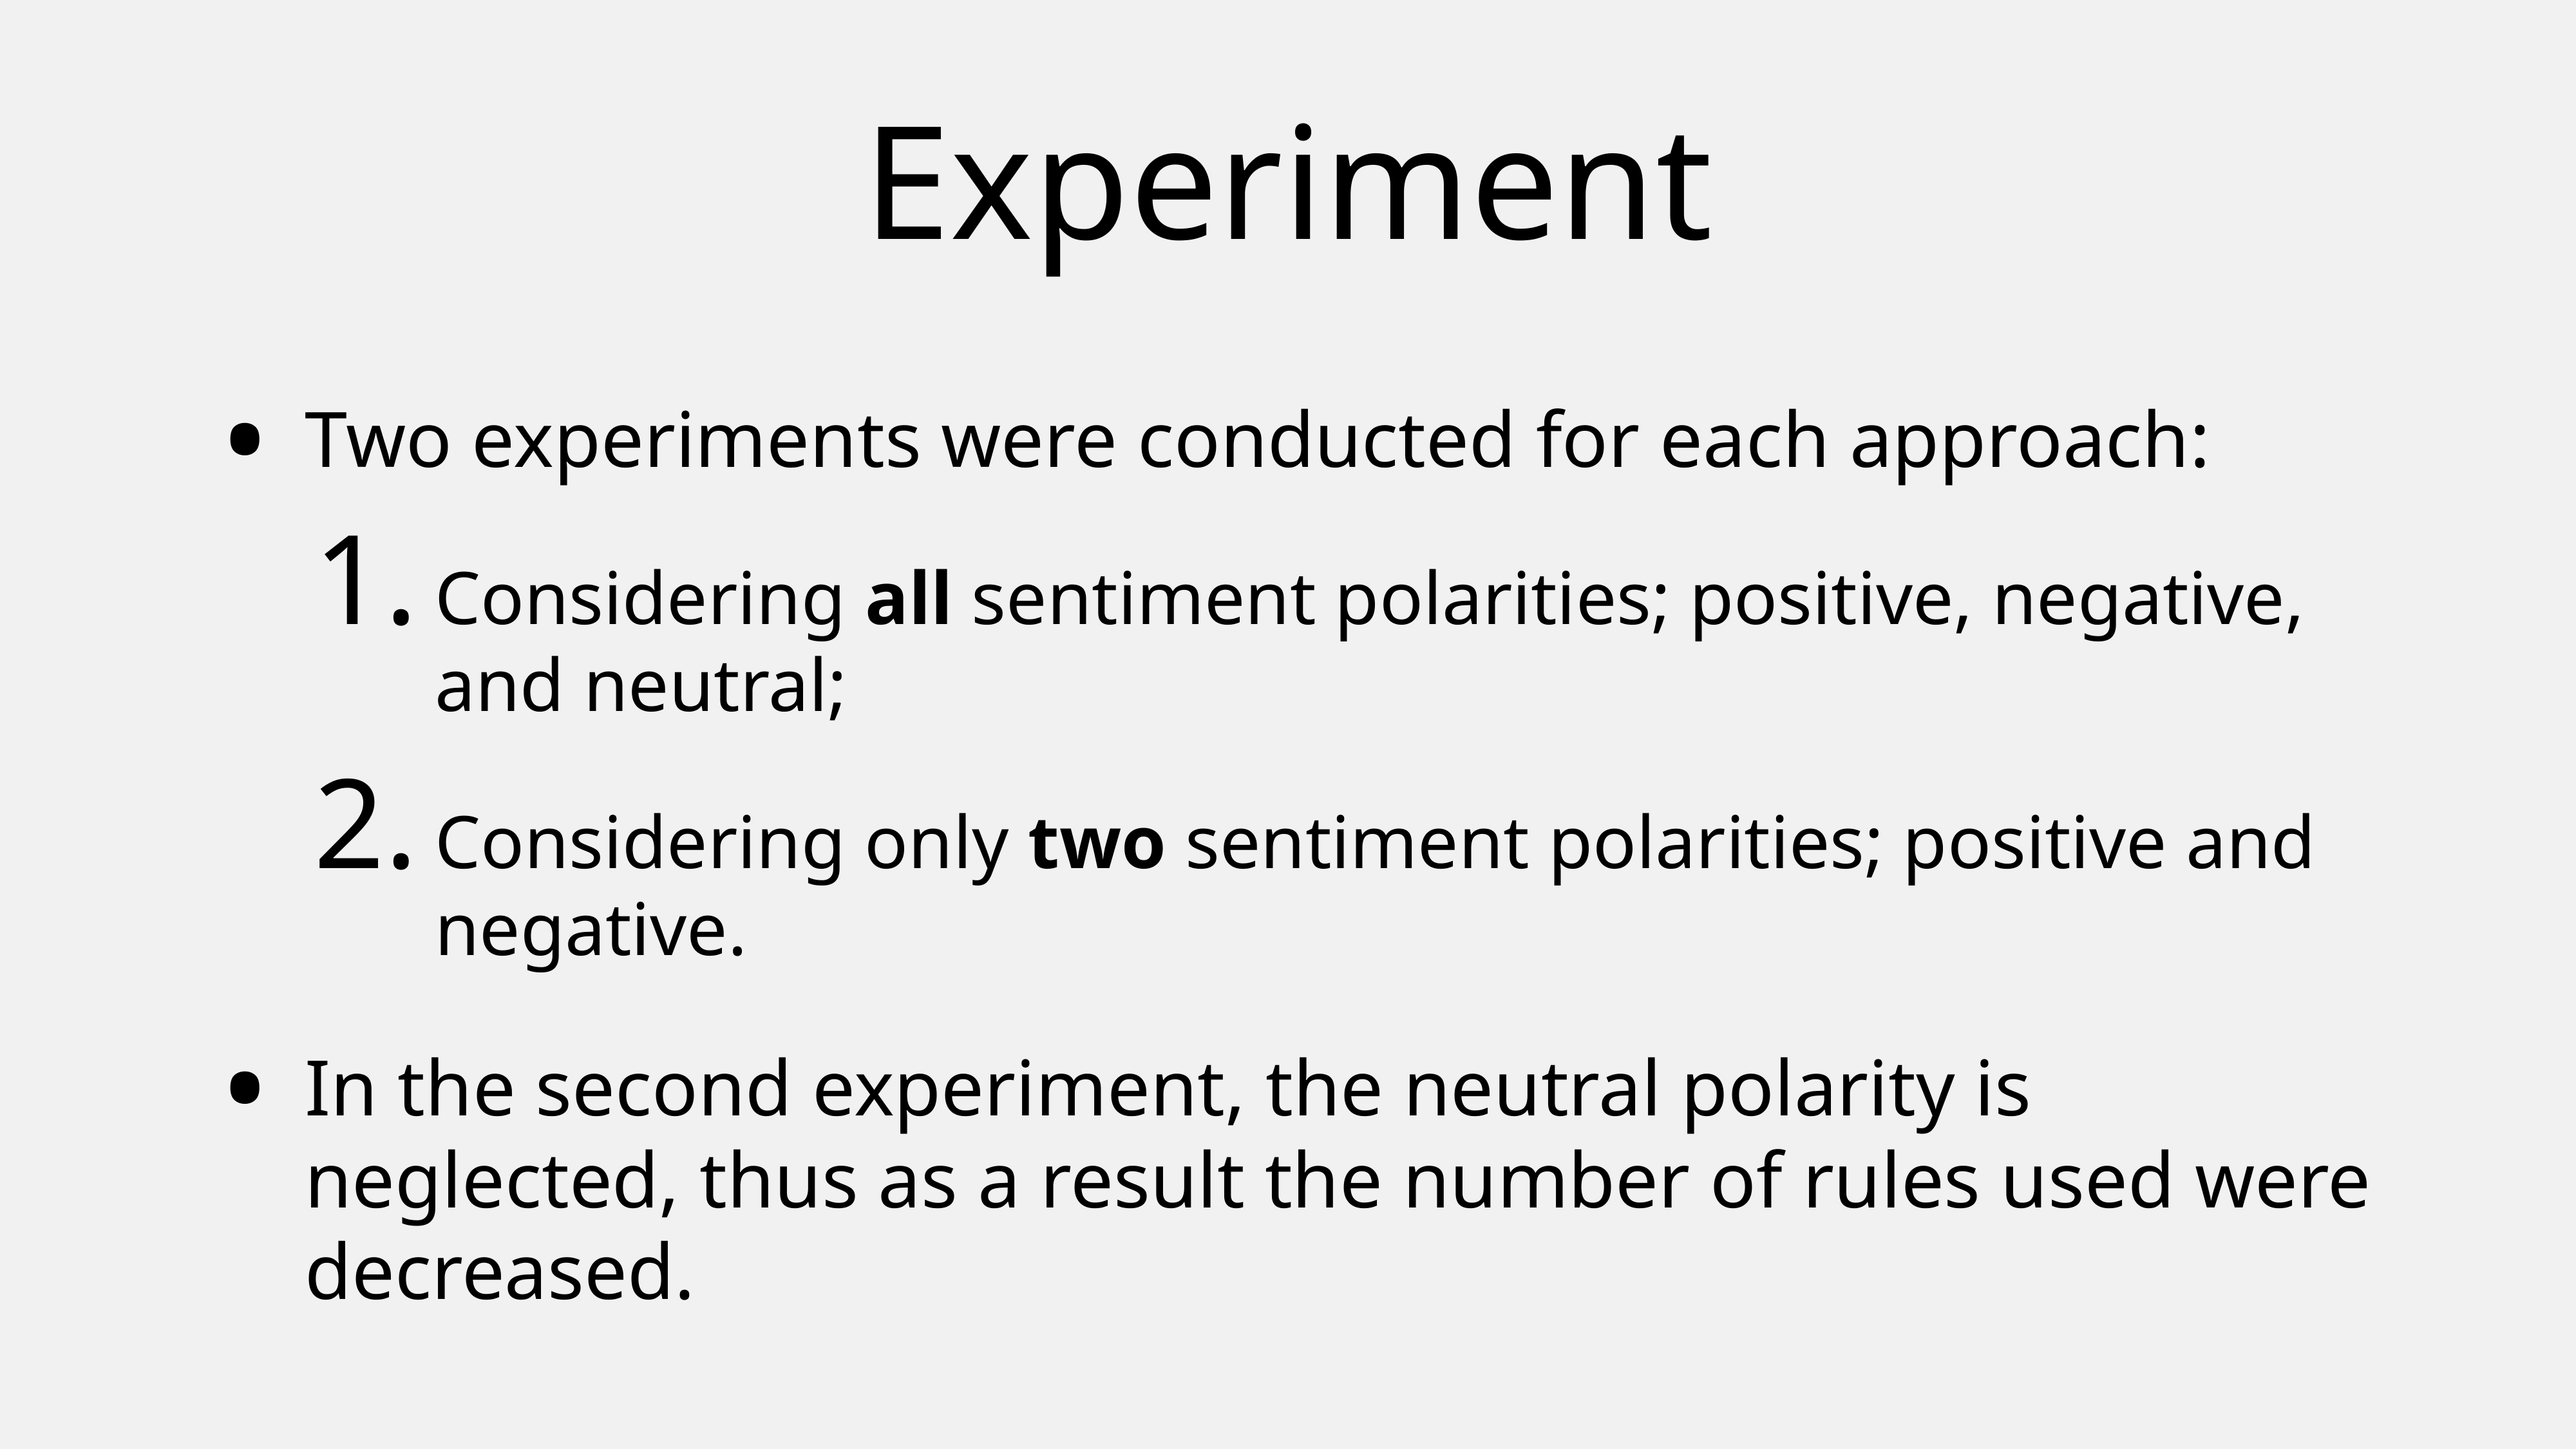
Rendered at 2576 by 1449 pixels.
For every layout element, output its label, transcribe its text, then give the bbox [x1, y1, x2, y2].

title Experiment [177, 77, 2399, 357]
list Two experiments were conducted for each approach: Considering all sentiment polarities; positive, negative, and neutral; Considering only two sentiment polarities; positive and negative. In the second experiment, the neutral polarity is neglected, thus as a result the number of rules used were decreased. [177, 385, 2399, 1305]
